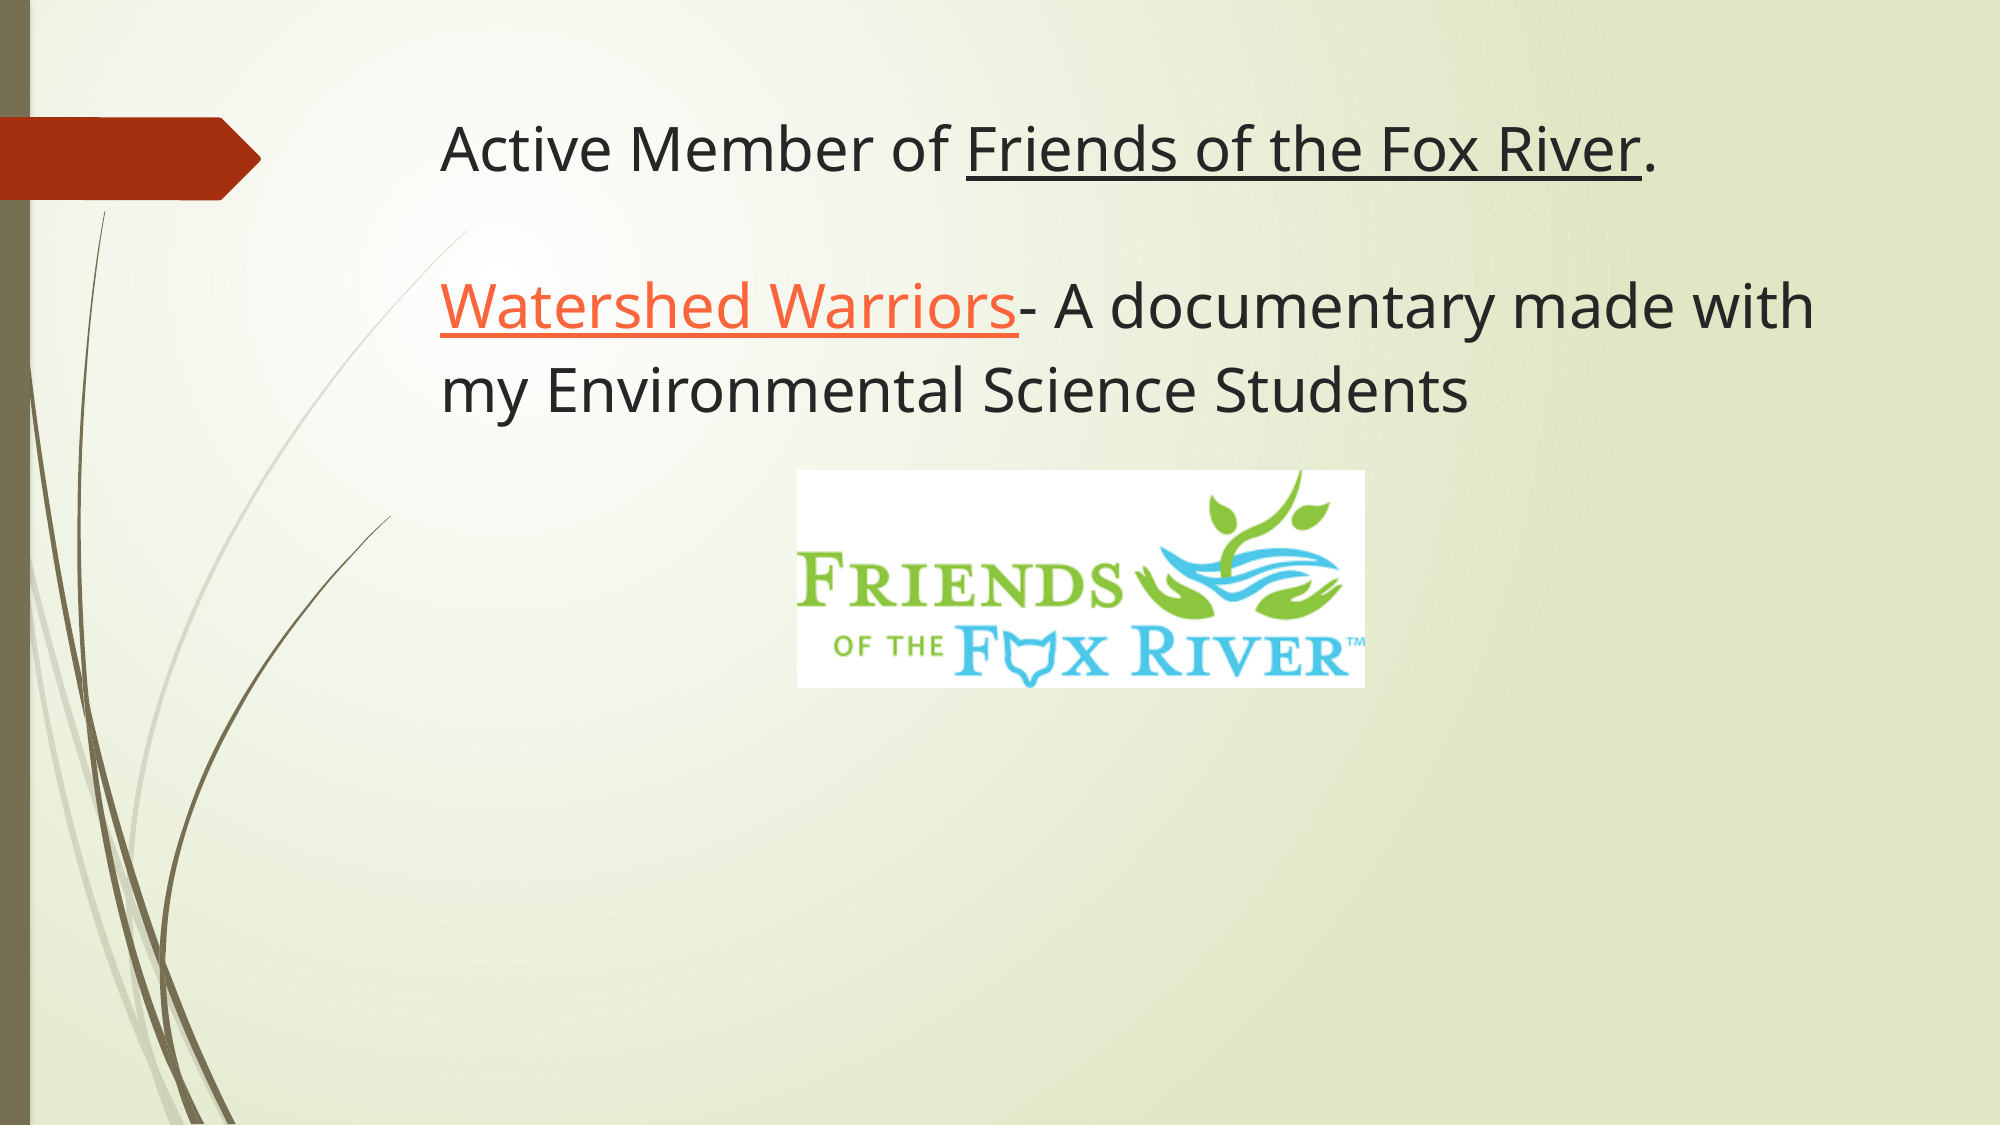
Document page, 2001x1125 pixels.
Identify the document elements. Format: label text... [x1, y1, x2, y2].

title Active Member of Friends of the Fox River. Watershed Warriors- A documentary made with my Environmental Science Students [425, 102, 1888, 437]
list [797, 470, 1365, 689]
